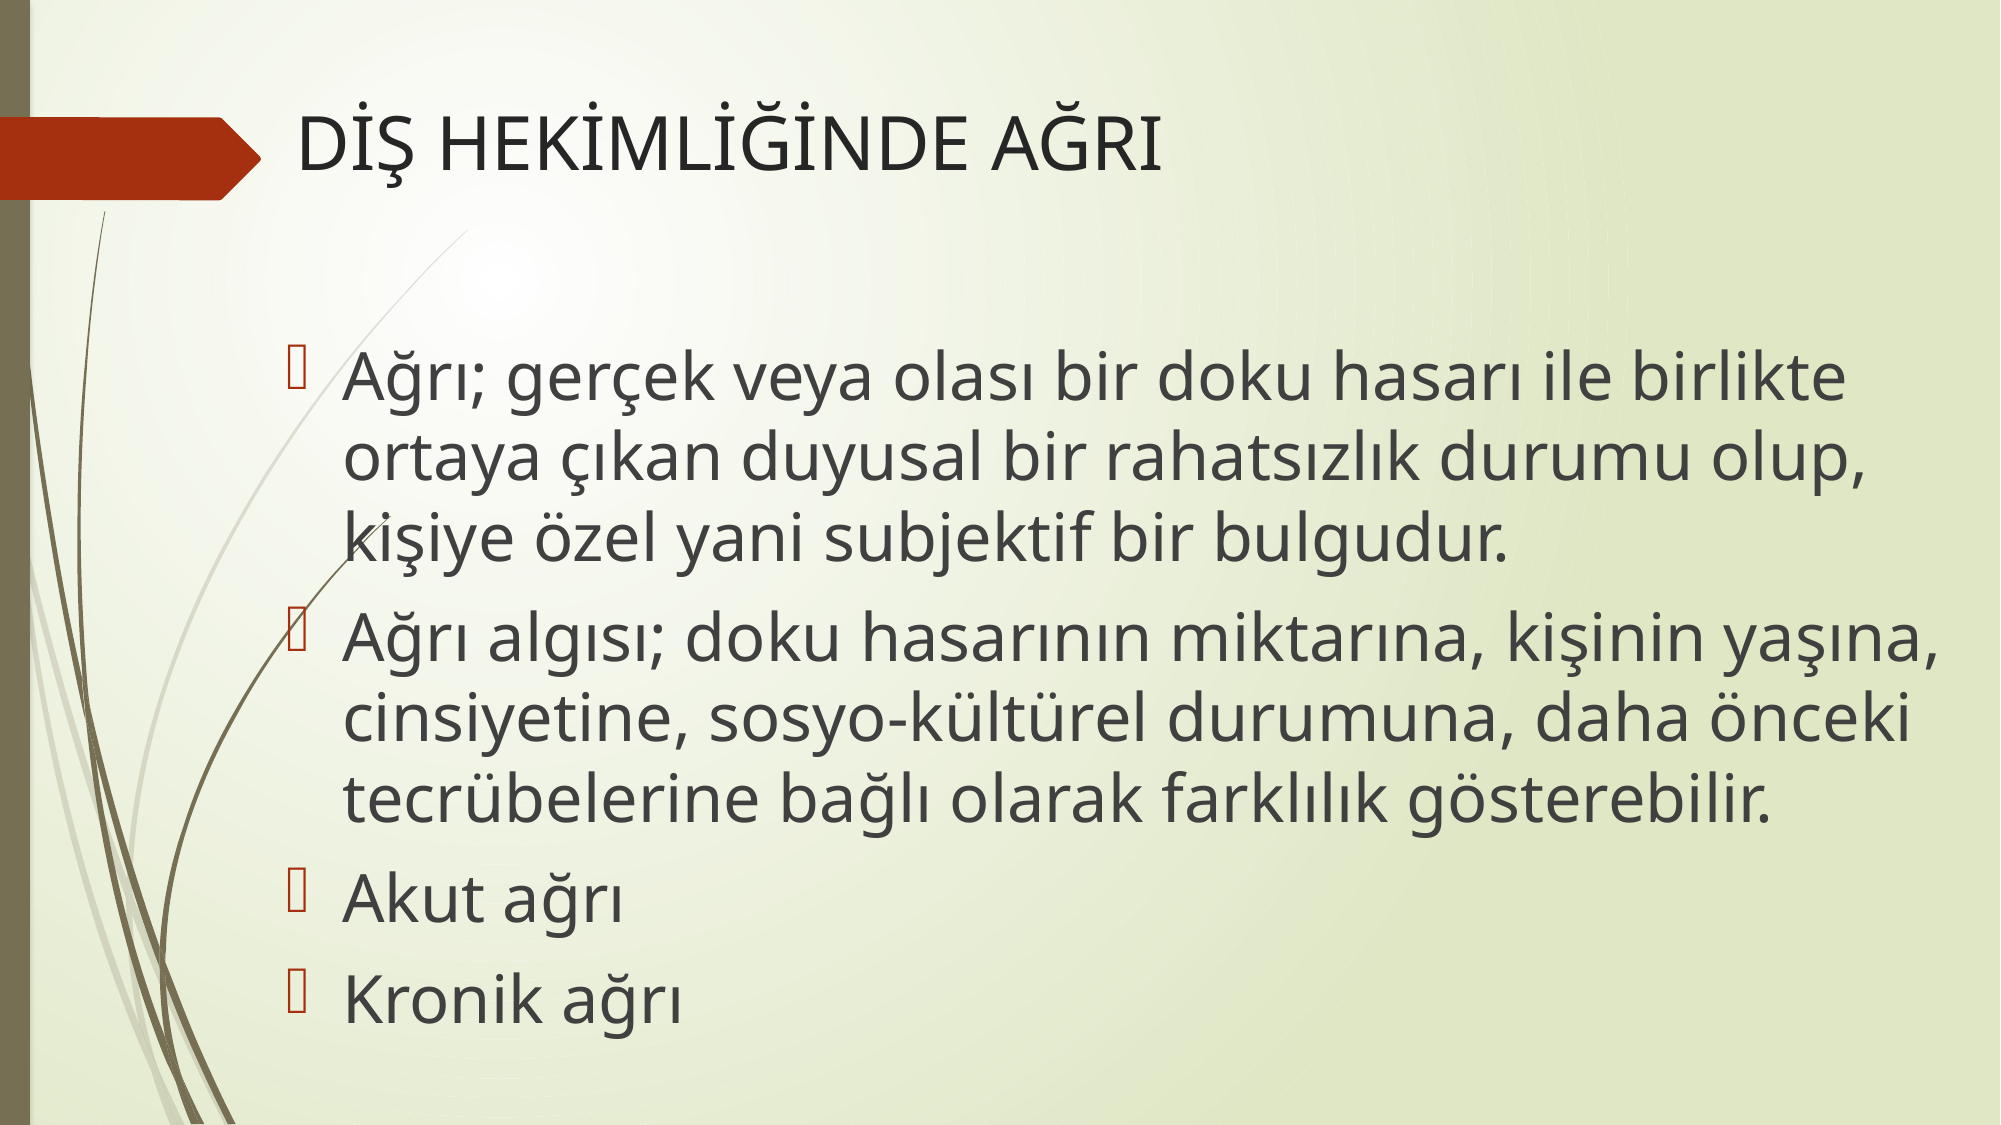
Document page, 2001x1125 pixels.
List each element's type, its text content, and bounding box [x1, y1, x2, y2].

title DİŞ HEKİMLİĞİNDE AĞRI [280, 87, 1743, 298]
list Ağrı; gerçek veya olası bir doku hasarı ile birlikte ortaya çıkan duyusal bir rahatsızlık durumu olup, kişiye özel yani subjektif bir bulgudur. Ağrı algısı; doku hasarının miktarına, kişinin yaşına, cinsiyetine, sosyo-kültürel durumuna, daha önceki tecrübelerine bağlı olarak farklılık gösterebilir. Akut ağrı Kronik ağrı [270, 326, 1990, 1125]
